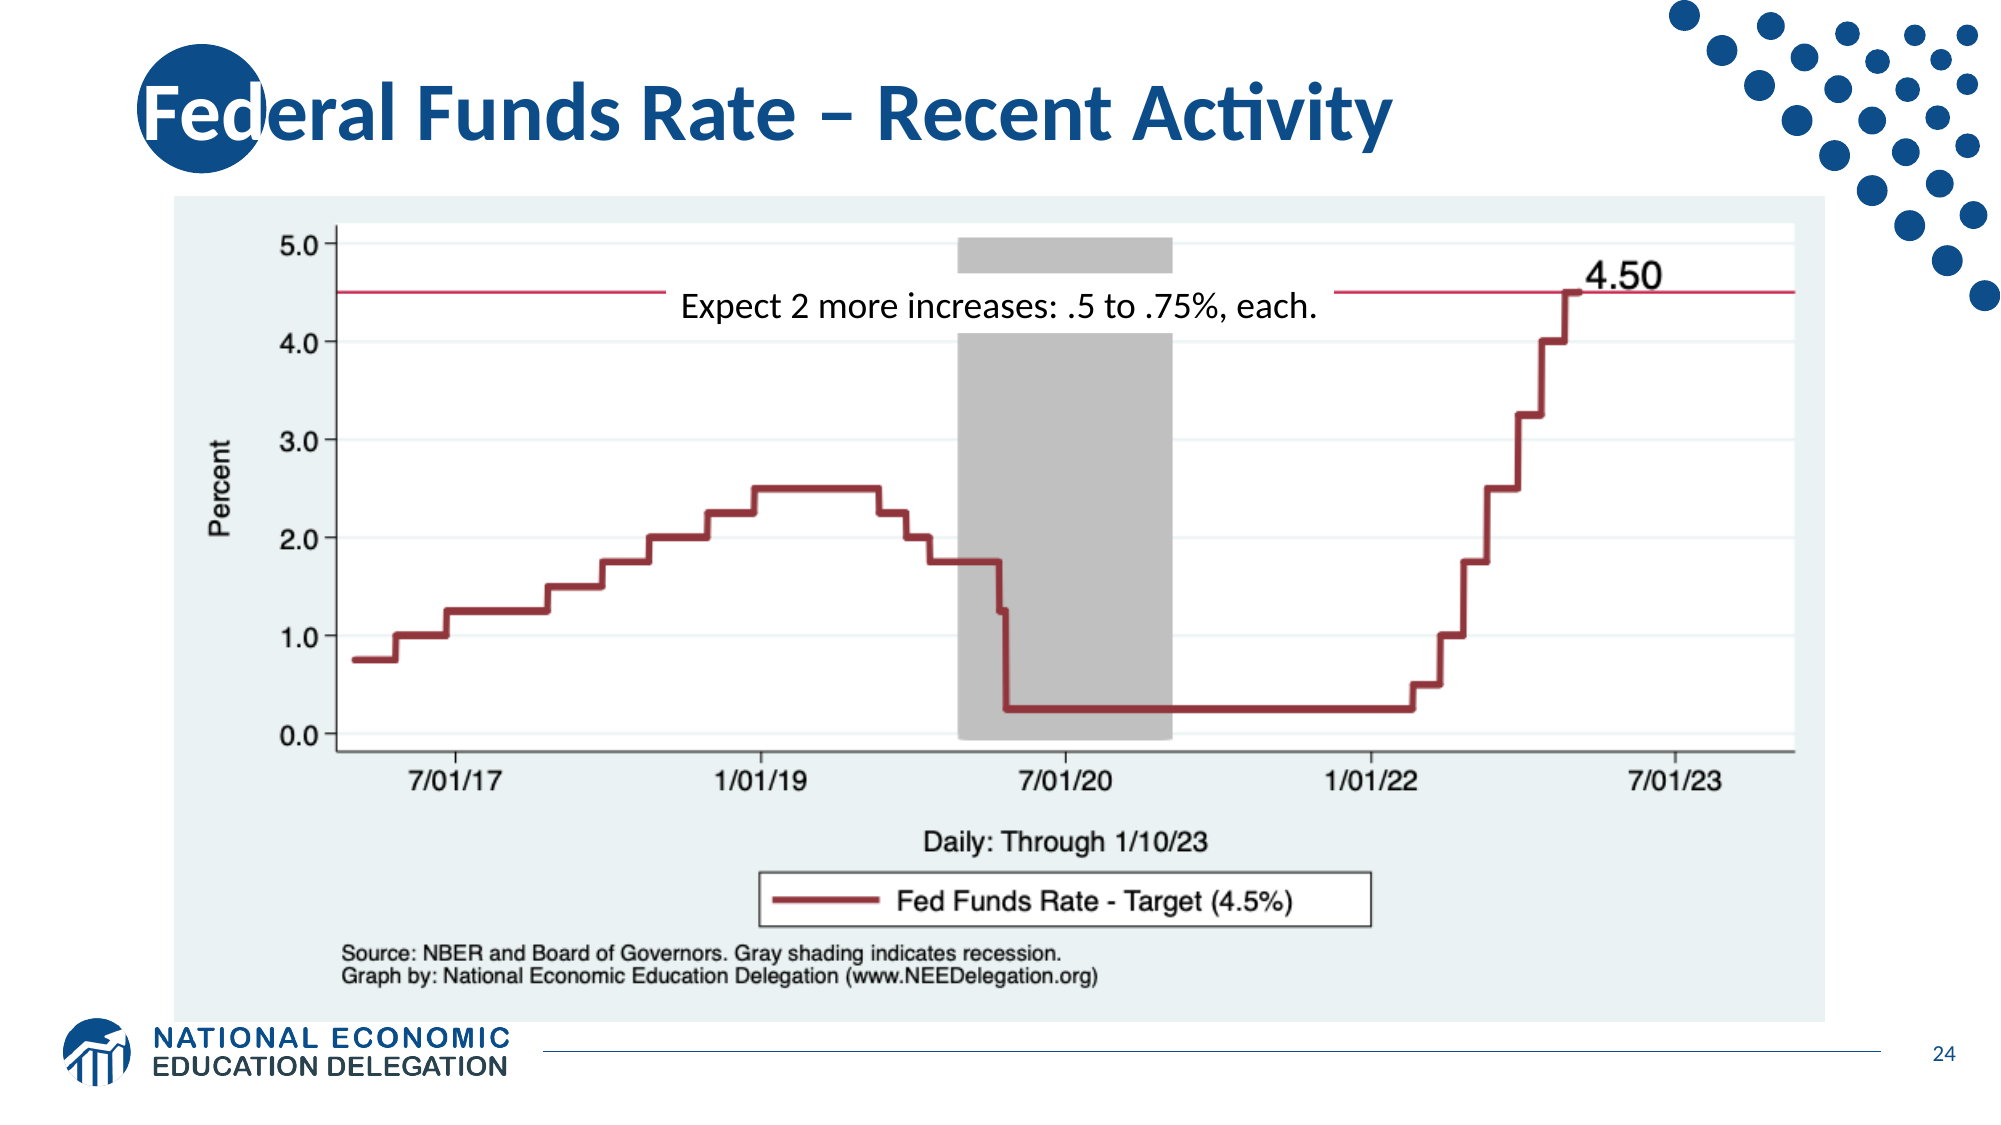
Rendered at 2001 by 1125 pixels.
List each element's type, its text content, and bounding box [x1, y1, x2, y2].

picture [55, 1013, 520, 1091]
slide_number 24 [1521, 1022, 1972, 1082]
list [174, 196, 1825, 1022]
title Federal Funds Rate – Recent Activity [127, 4, 1853, 223]
